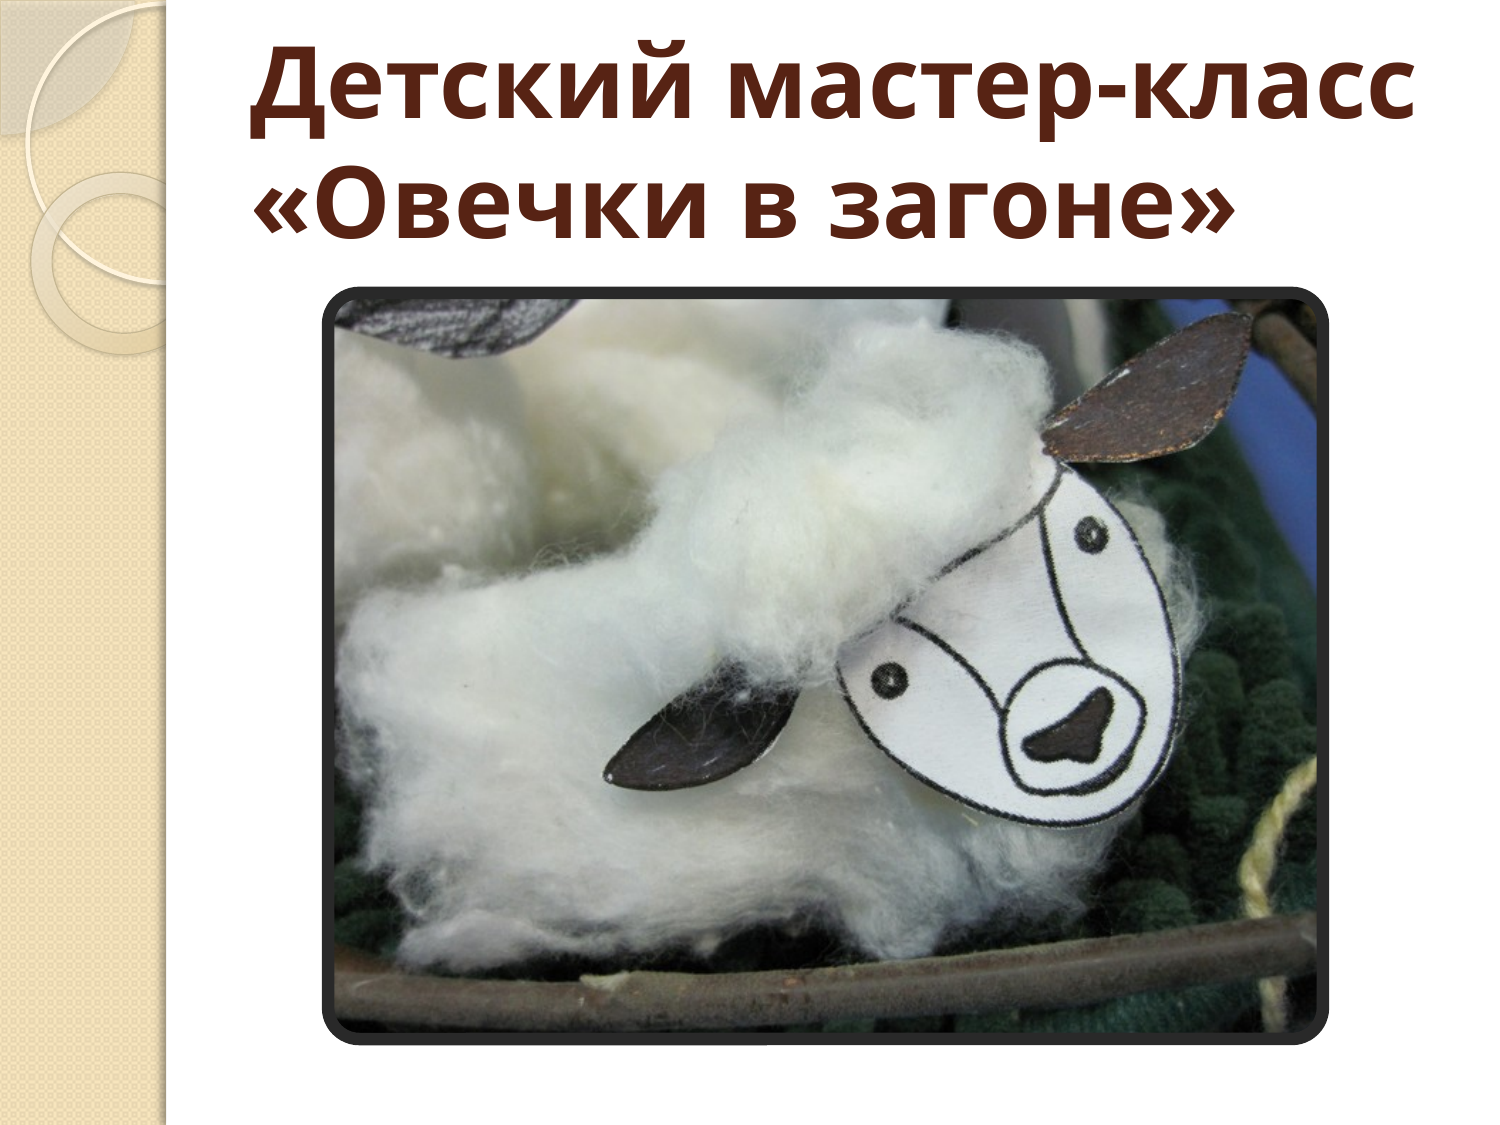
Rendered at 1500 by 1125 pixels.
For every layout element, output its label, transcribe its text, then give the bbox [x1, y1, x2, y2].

picture [327, 292, 1324, 1040]
title Детский мастер-класс «Овечки в загоне» [235, 45, 1466, 233]
